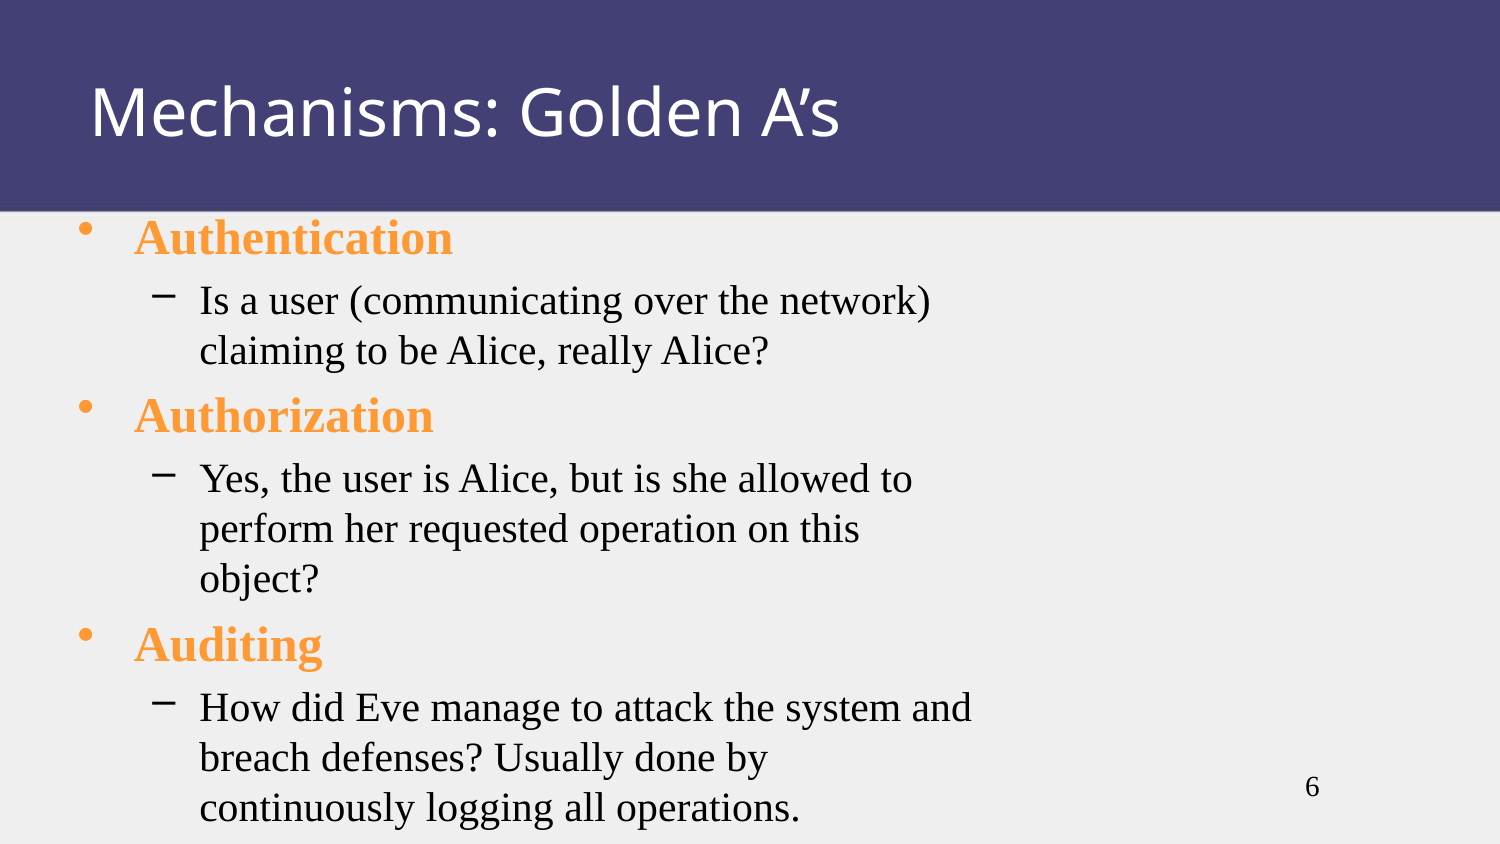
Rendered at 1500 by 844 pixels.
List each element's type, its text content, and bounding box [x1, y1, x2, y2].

list Authentication Is a user (communicating over the network) claiming to be Alice, really Alice? Authorization Yes, the user is Alice, but is she allowed to perform her requested operation on this object? Auditing How did Eve manage to attack the system and breach defenses? Usually done by continuously logging all operations. [62, 196, 1000, 685]
picture [0, 0, 1500, 844]
text_box Mechanisms: Golden A’s [75, 59, 1450, 160]
text_box 6 [1137, 759, 1488, 805]
